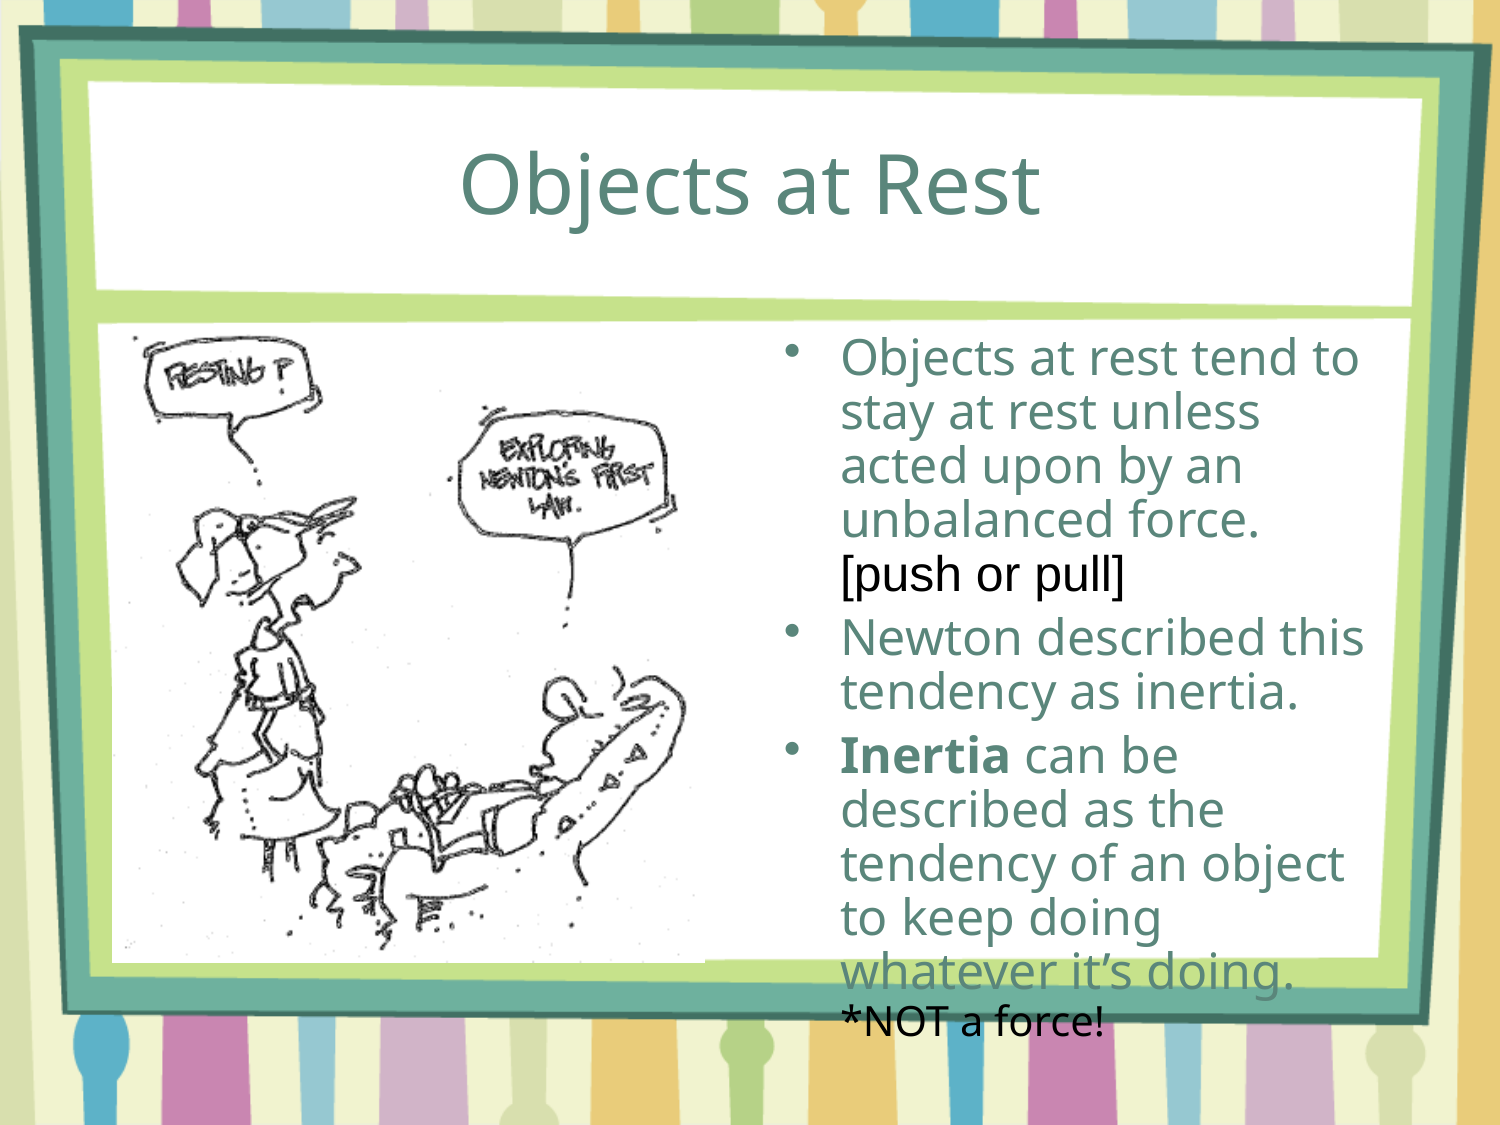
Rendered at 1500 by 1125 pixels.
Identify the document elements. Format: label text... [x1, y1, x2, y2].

list Objects at rest tend to stay at rest unless acted upon by an unbalanced force. [push or pull] Newton described this tendency as inertia. Inertia can be described as the tendency of an object to keep doing whatever it’s doing. *NOT a force! [768, 324, 1400, 1005]
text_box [112, 324, 705, 963]
picture [0, 0, 1500, 1125]
title Objects at Rest [75, 87, 1425, 275]
